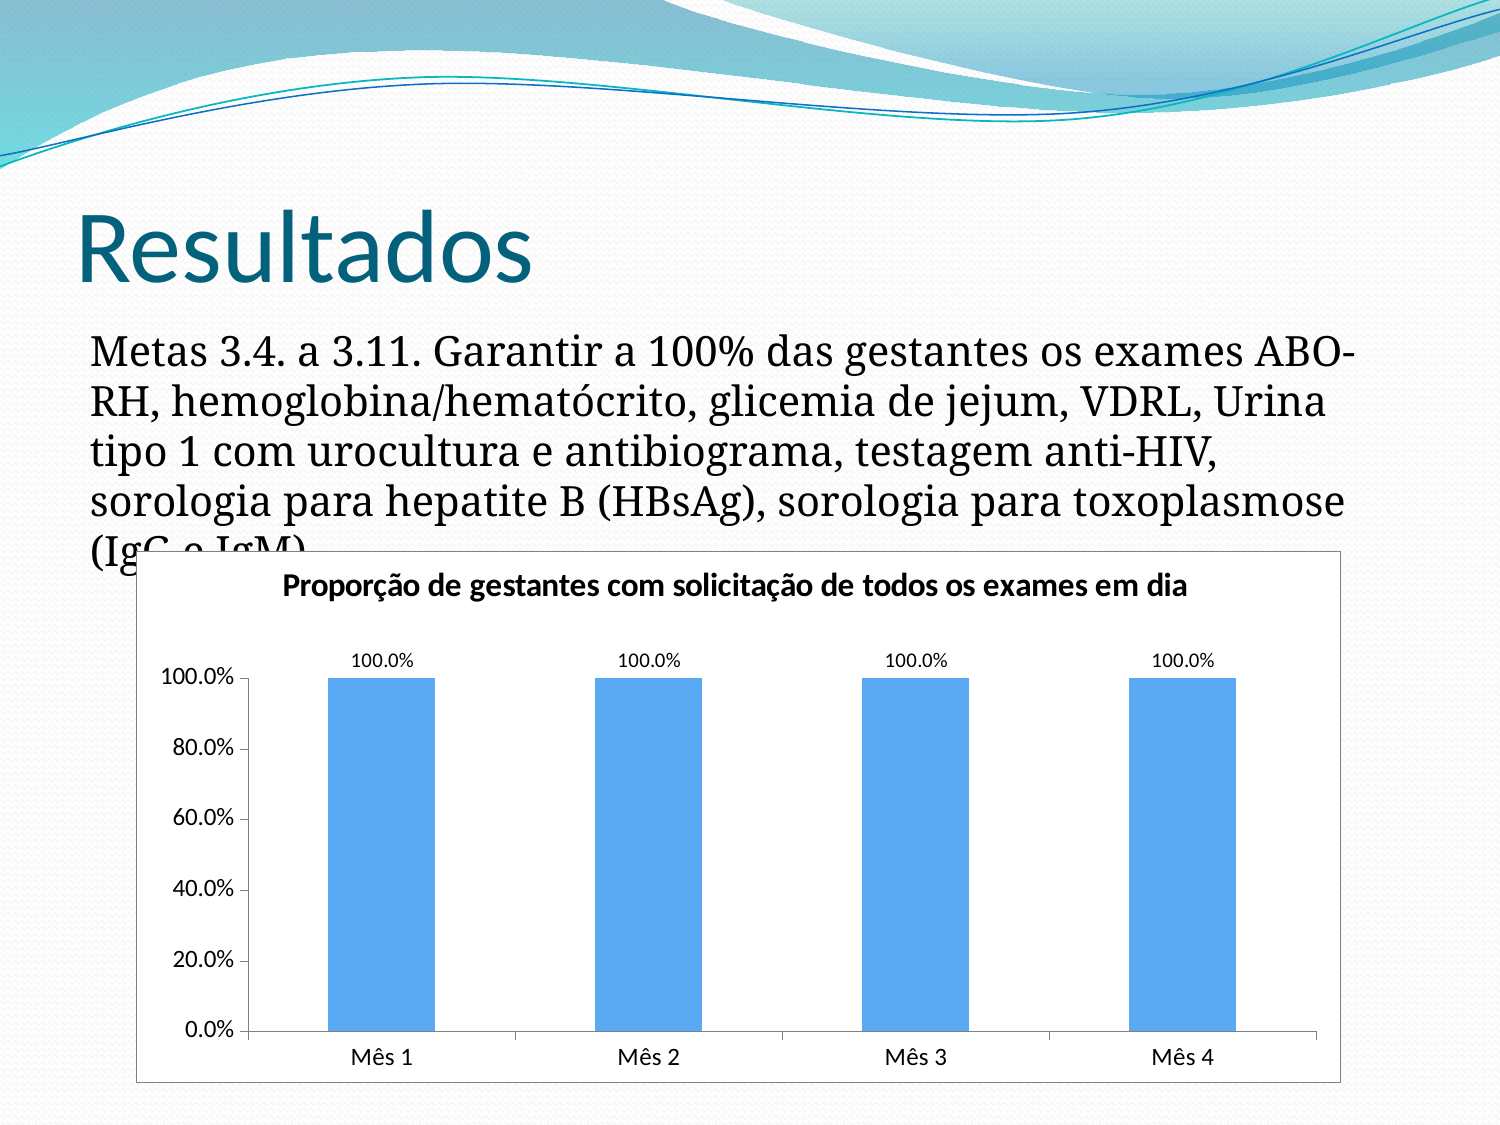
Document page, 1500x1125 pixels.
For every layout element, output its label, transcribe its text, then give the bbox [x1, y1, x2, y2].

title Resultados [75, 115, 1425, 303]
chart [135, 550, 1341, 1083]
list Metas 3.4. a 3.11. Garantir a 100% das gestantes os exames ABO-RH, hemoglobina/hematócrito, glicemia de jejum, VDRL, Urina tipo 1 com urocultura e antibiograma, testagem anti-HIV, sorologia para hepatite B (HBsAg), sorologia para toxoplasmose (IgG e IgM). [75, 317, 1425, 1038]
